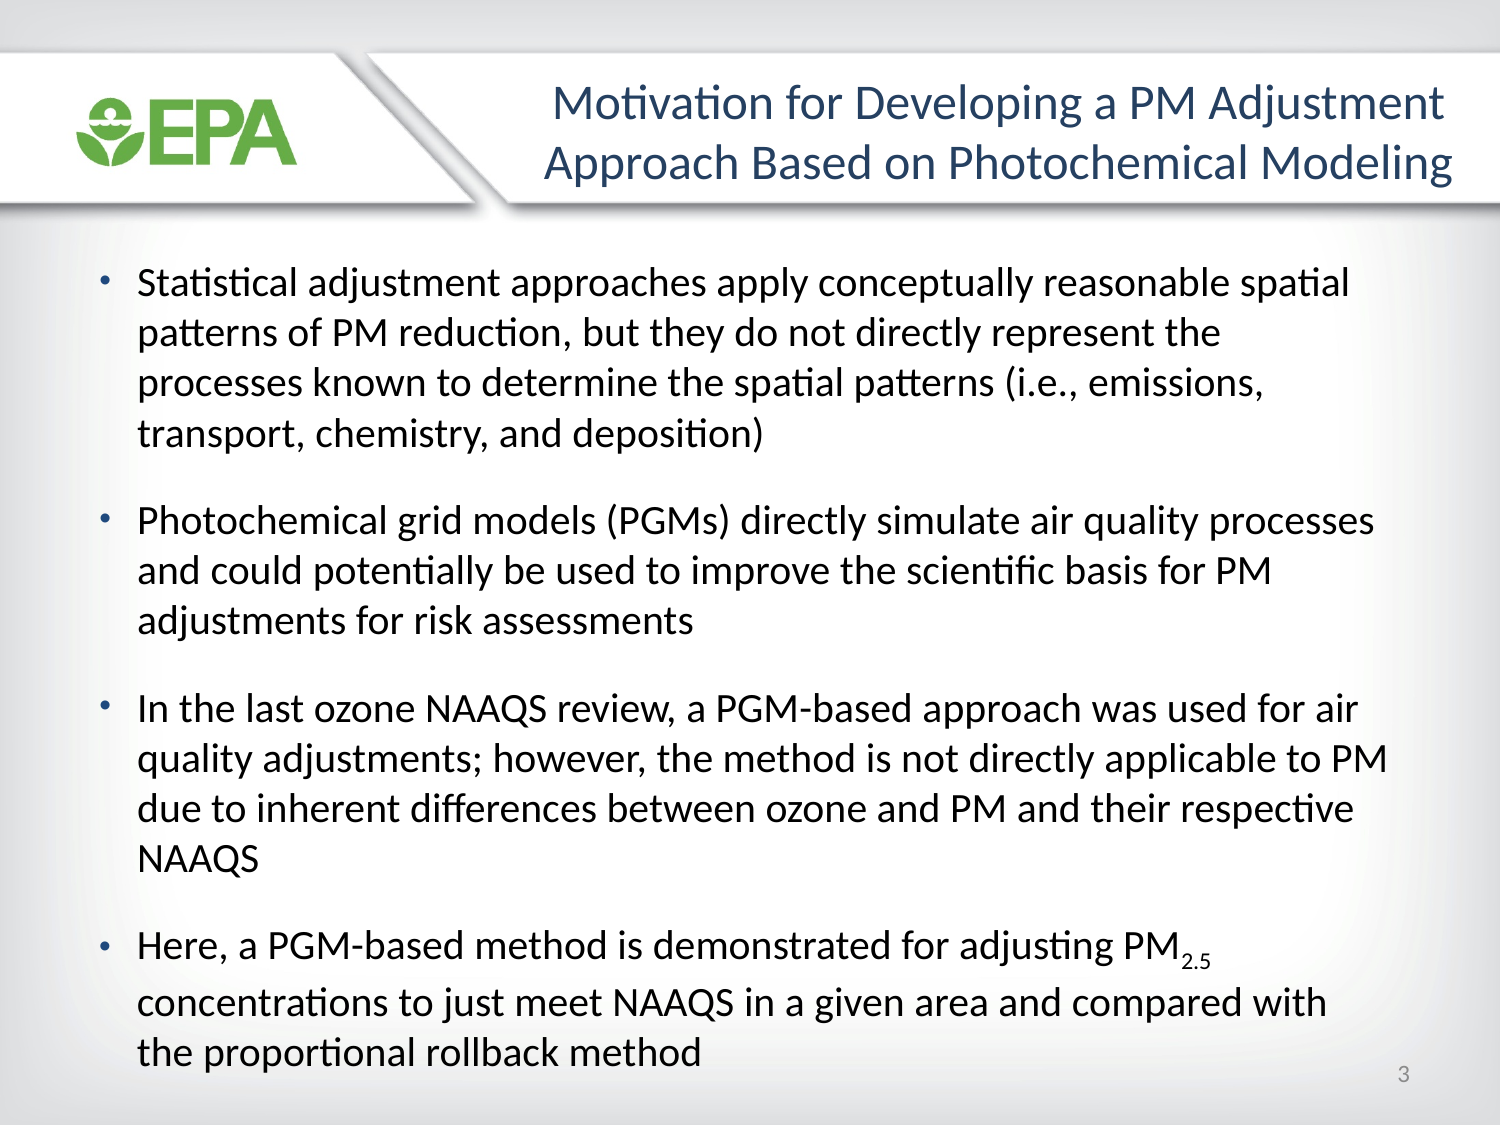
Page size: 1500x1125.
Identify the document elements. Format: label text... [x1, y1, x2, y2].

text_box Motivation for Developing a PM Adjustment Approach Based on Photochemical Modeling [494, 62, 1500, 215]
text_box 3 [1074, 1042, 1425, 1103]
text_box Statistical adjustment approaches apply conceptually reasonable spatial patterns of PM reduction, but they do not directly represent the processes known to determine the spatial patterns (i.e., emissions, transport, chemistry, and deposition) Photochemical grid models (PGMs) directly simulate air quality processes and could potentially be used to improve the scientific basis for PM adjustments for risk assessments In the last ozone NAAQS review, a PGM-based approach was used for air quality adjustments; however, the method is not directly applicable to PM due to inherent differences between ozone and PM and their respective NAAQS Here, a PGM-based method is demonstrated for adjusting PM2.5 concentrations to just meet NAAQS in a given area and compared with the proportional rollback method [74, 247, 1407, 1073]
picture [0, 0, 1500, 1125]
